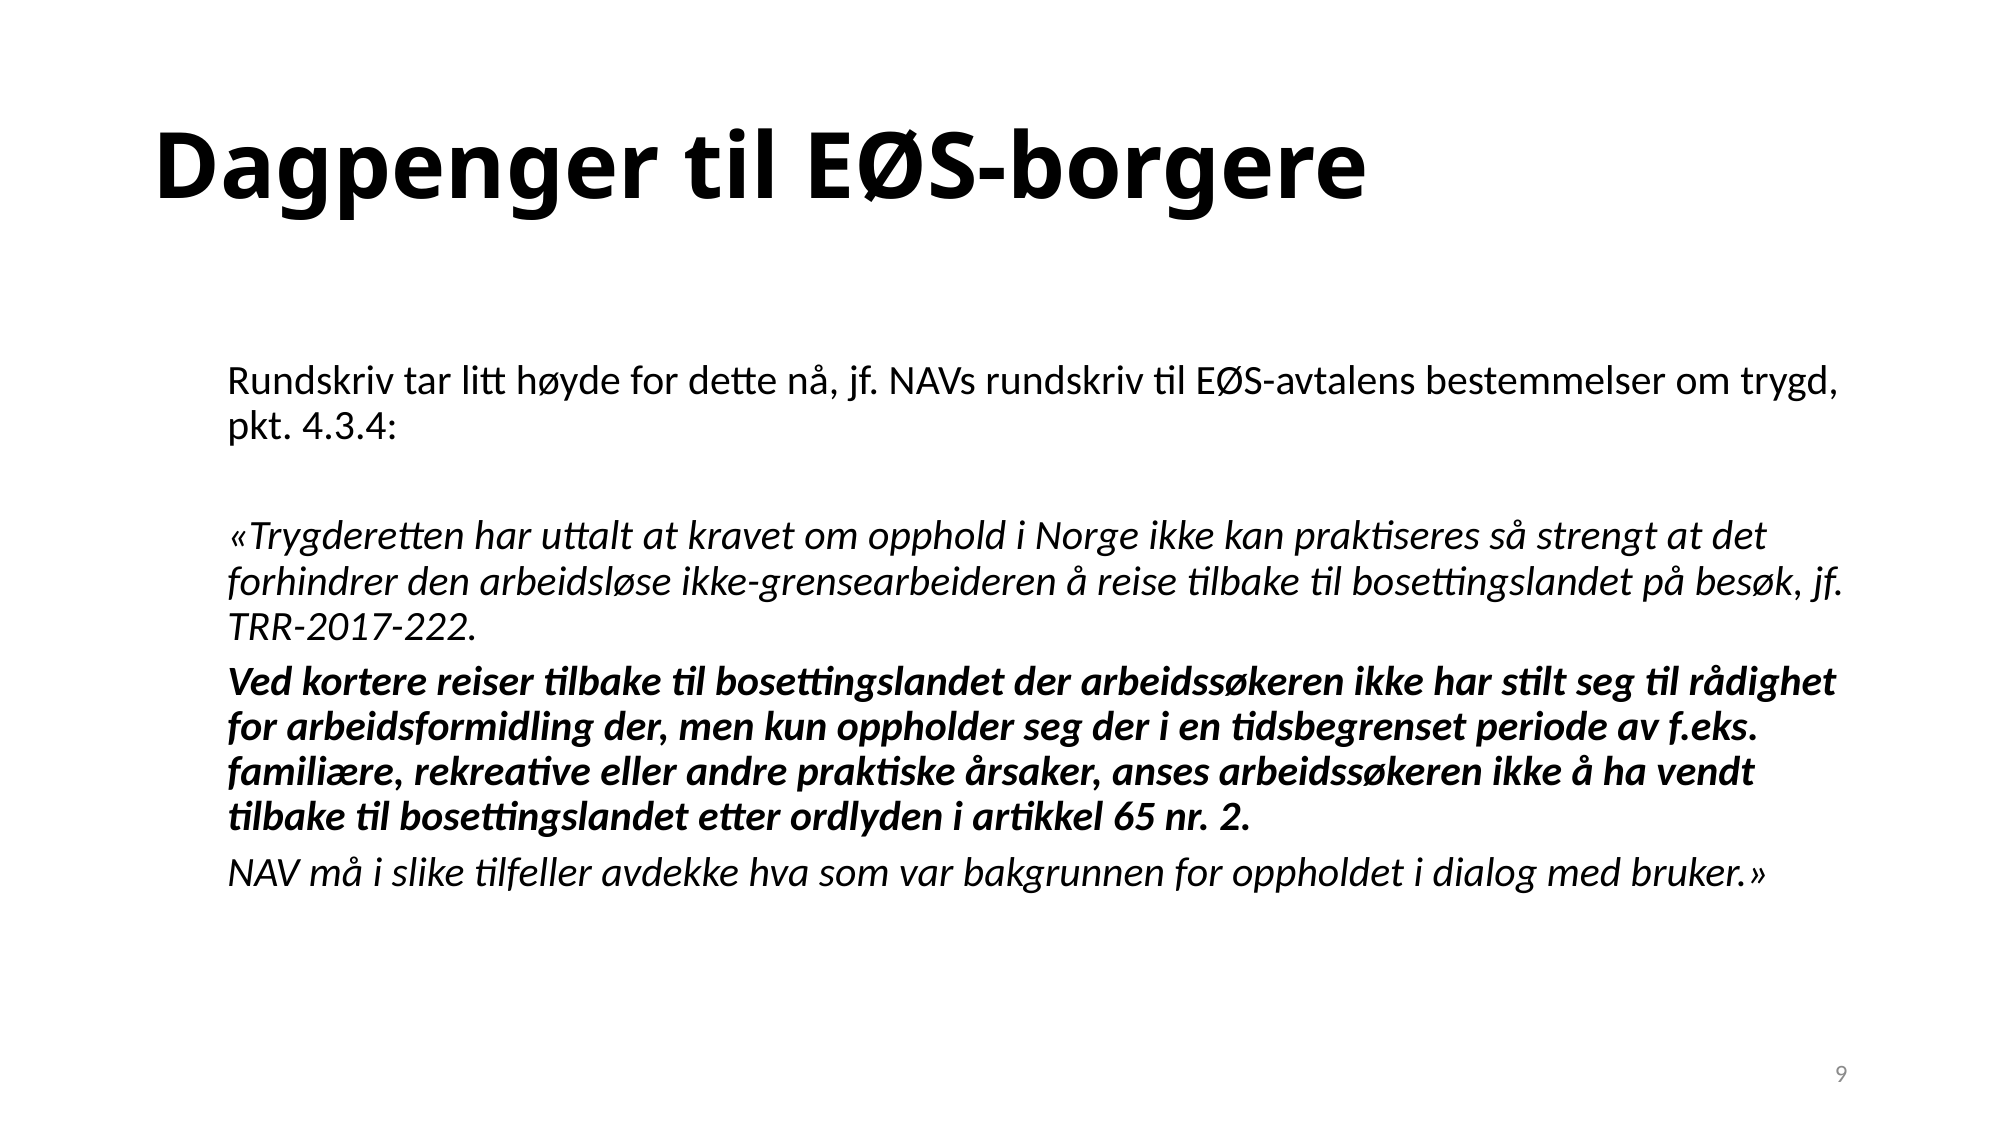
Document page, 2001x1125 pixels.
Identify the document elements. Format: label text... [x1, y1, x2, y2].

slide_number 9 [1412, 1042, 1863, 1103]
list Rundskriv tar litt høyde for dette nå, jf. NAVs rundskriv til EØS-avtalens bestemmelser om trygd, pkt. 4.3.4: «Trygderetten har uttalt at kravet om opphold i Norge ikke kan praktiseres så strengt at det forhindrer den arbeidsløse ikke-grensearbeideren å reise tilbake til bosettingslandet på besøk, jf. TRR-2017-222. Ved kortere reiser tilbake til bosettingslandet der arbeidssøkeren ikke har stilt seg til rådighet for arbeidsformidling der, men kun oppholder seg der i en tidsbegrenset periode av f.eks. familiære, rekreative eller andre praktiske årsaker, anses arbeidssøkeren ikke å ha vendt tilbake til bosettingslandet etter ordlyden i artikkel 65 nr. 2. NAV må i slike tilfeller avdekke hva som var bakgrunnen for oppholdet i dialog med bruker.» [137, 302, 1863, 1017]
title Dagpenger til EØS-borgere [137, 59, 1863, 278]
